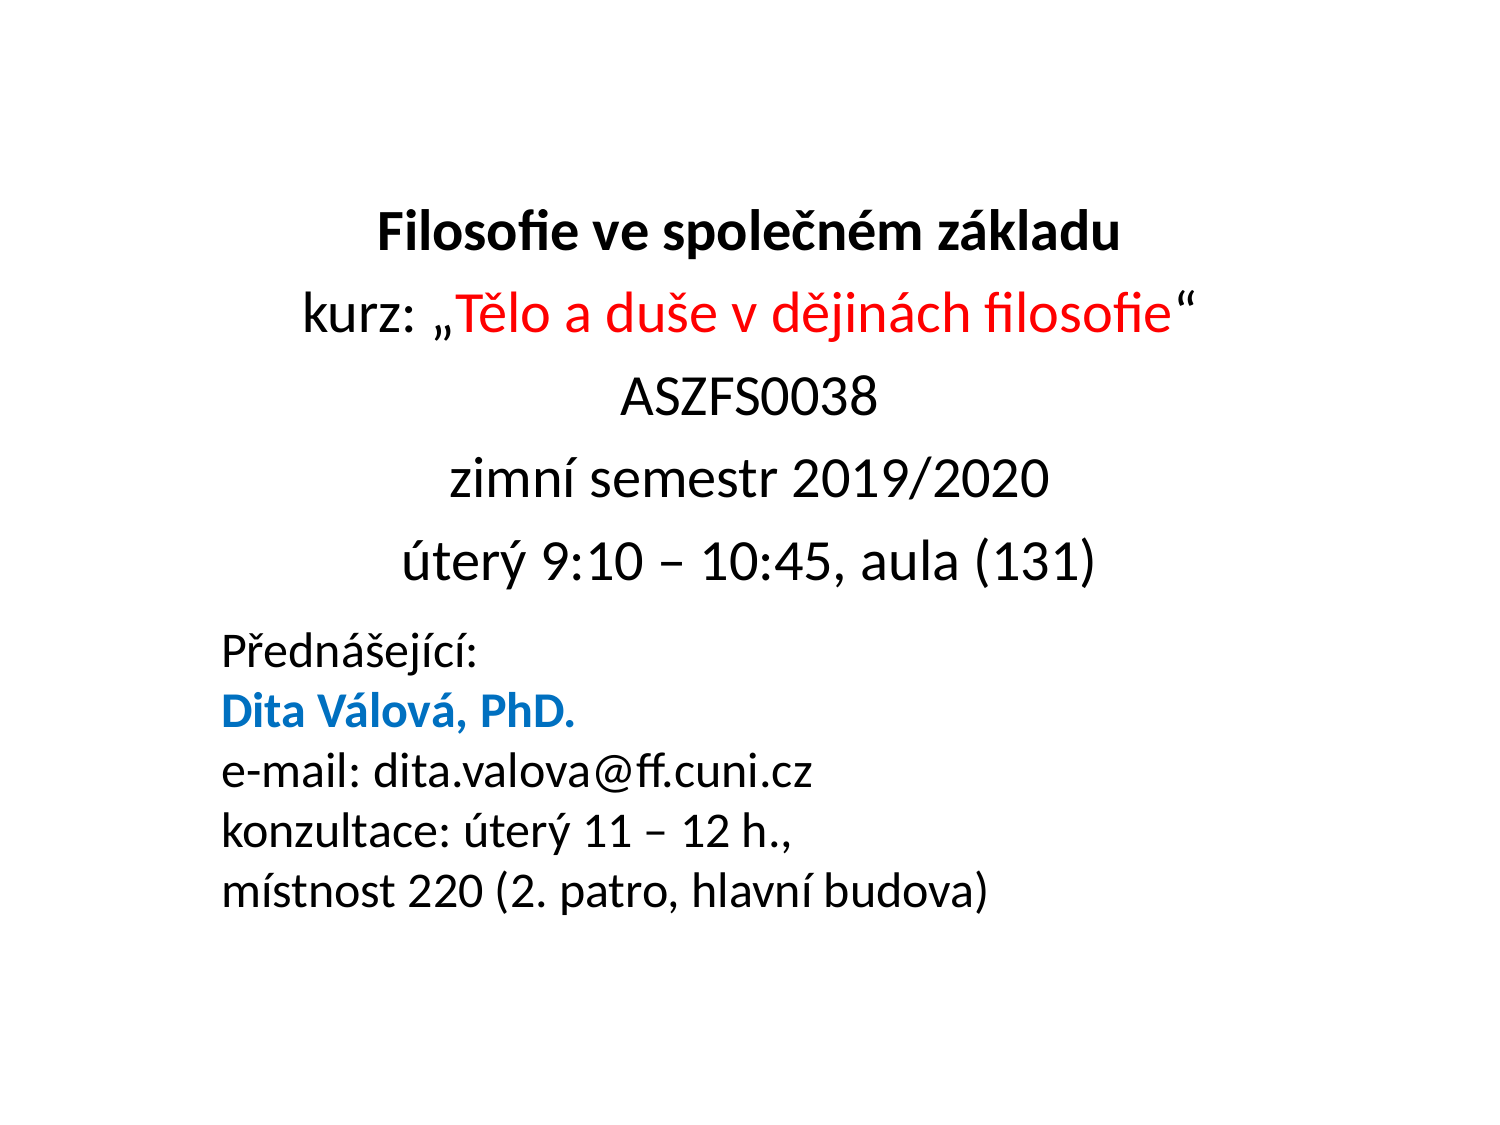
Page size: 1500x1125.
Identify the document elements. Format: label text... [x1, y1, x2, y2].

text_box Přednášející: Dita Válová, PhD. e-mail: dita.valova@ff.cuni.cz konzultace: úterý 11 – 12 h., místnost 220 (2. patro, hlavní budova) [206, 609, 1193, 925]
text_box Filosofie ve společném základu kurz: „Tělo a duše v dějinách filosofie“ ASZFS0038 zimní semestr 2019/2020 úterý 9:10 – 10:45, aula (131) [188, 184, 1311, 600]
